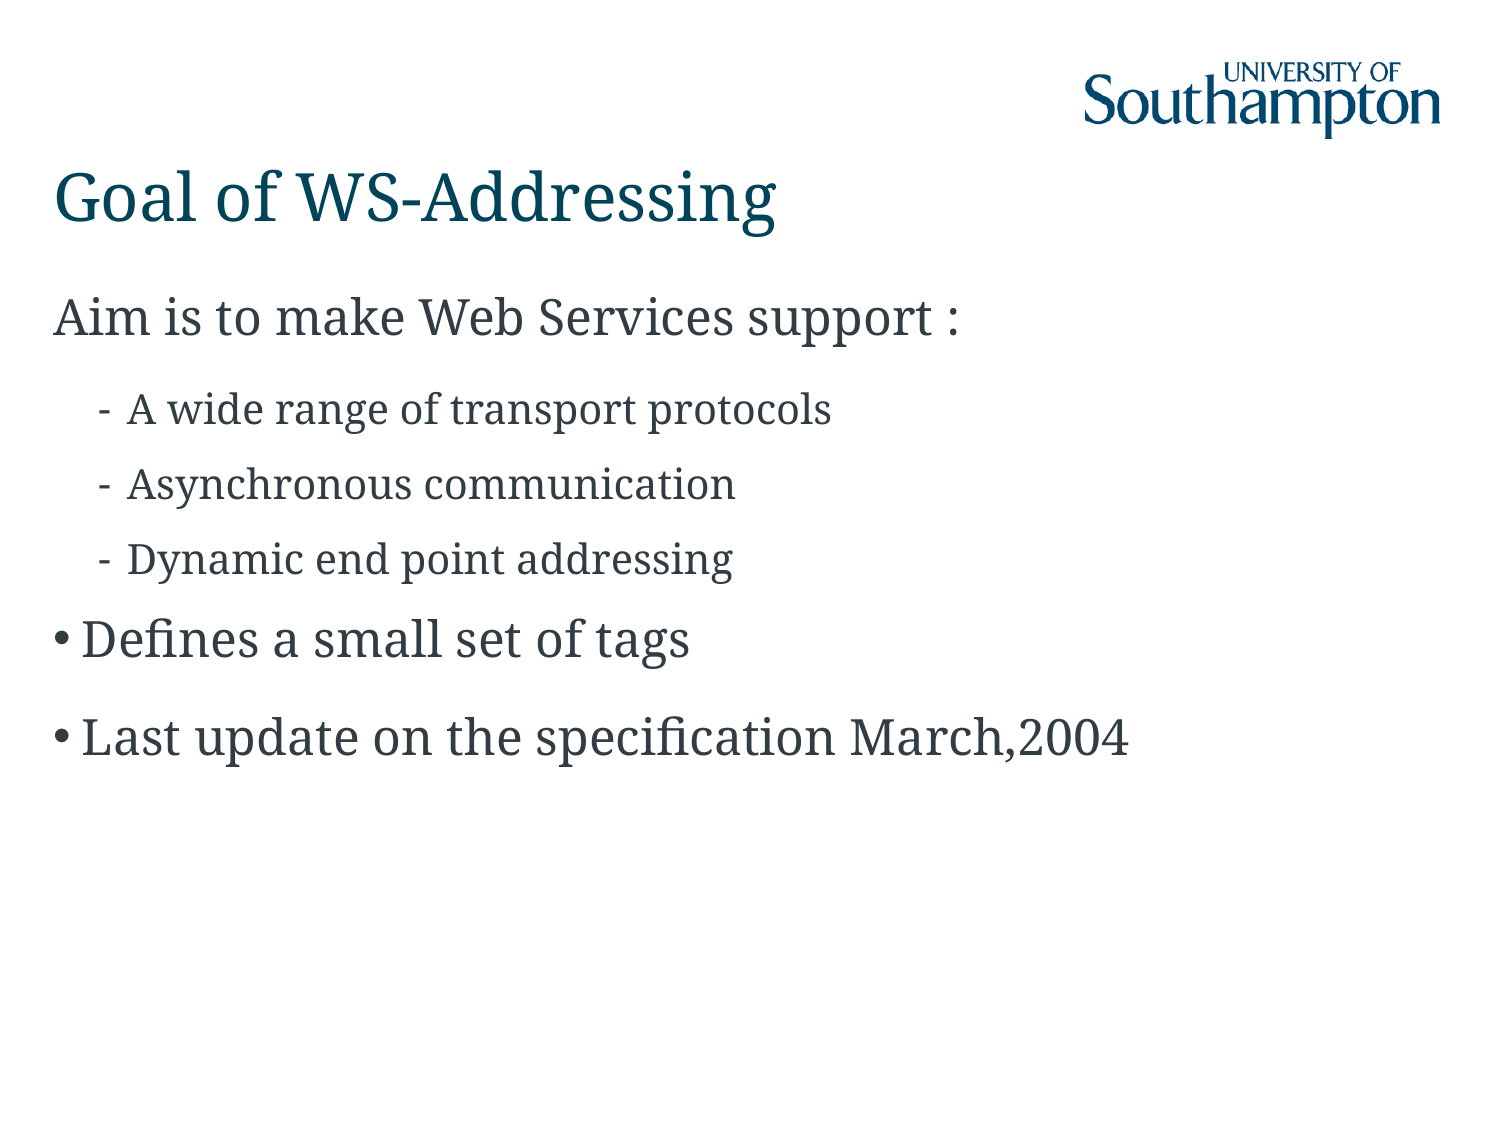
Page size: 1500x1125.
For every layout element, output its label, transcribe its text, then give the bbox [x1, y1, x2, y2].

list Aim is to make Web Services support : A wide range of transport protocols Asynchronous communication Dynamic end point addressing Defines a small set of tags Last update on the specification March,2004 [52, 277, 1448, 1011]
picture [1085, 62, 1440, 139]
title Goal of WS-Addressing [52, 147, 1448, 255]
